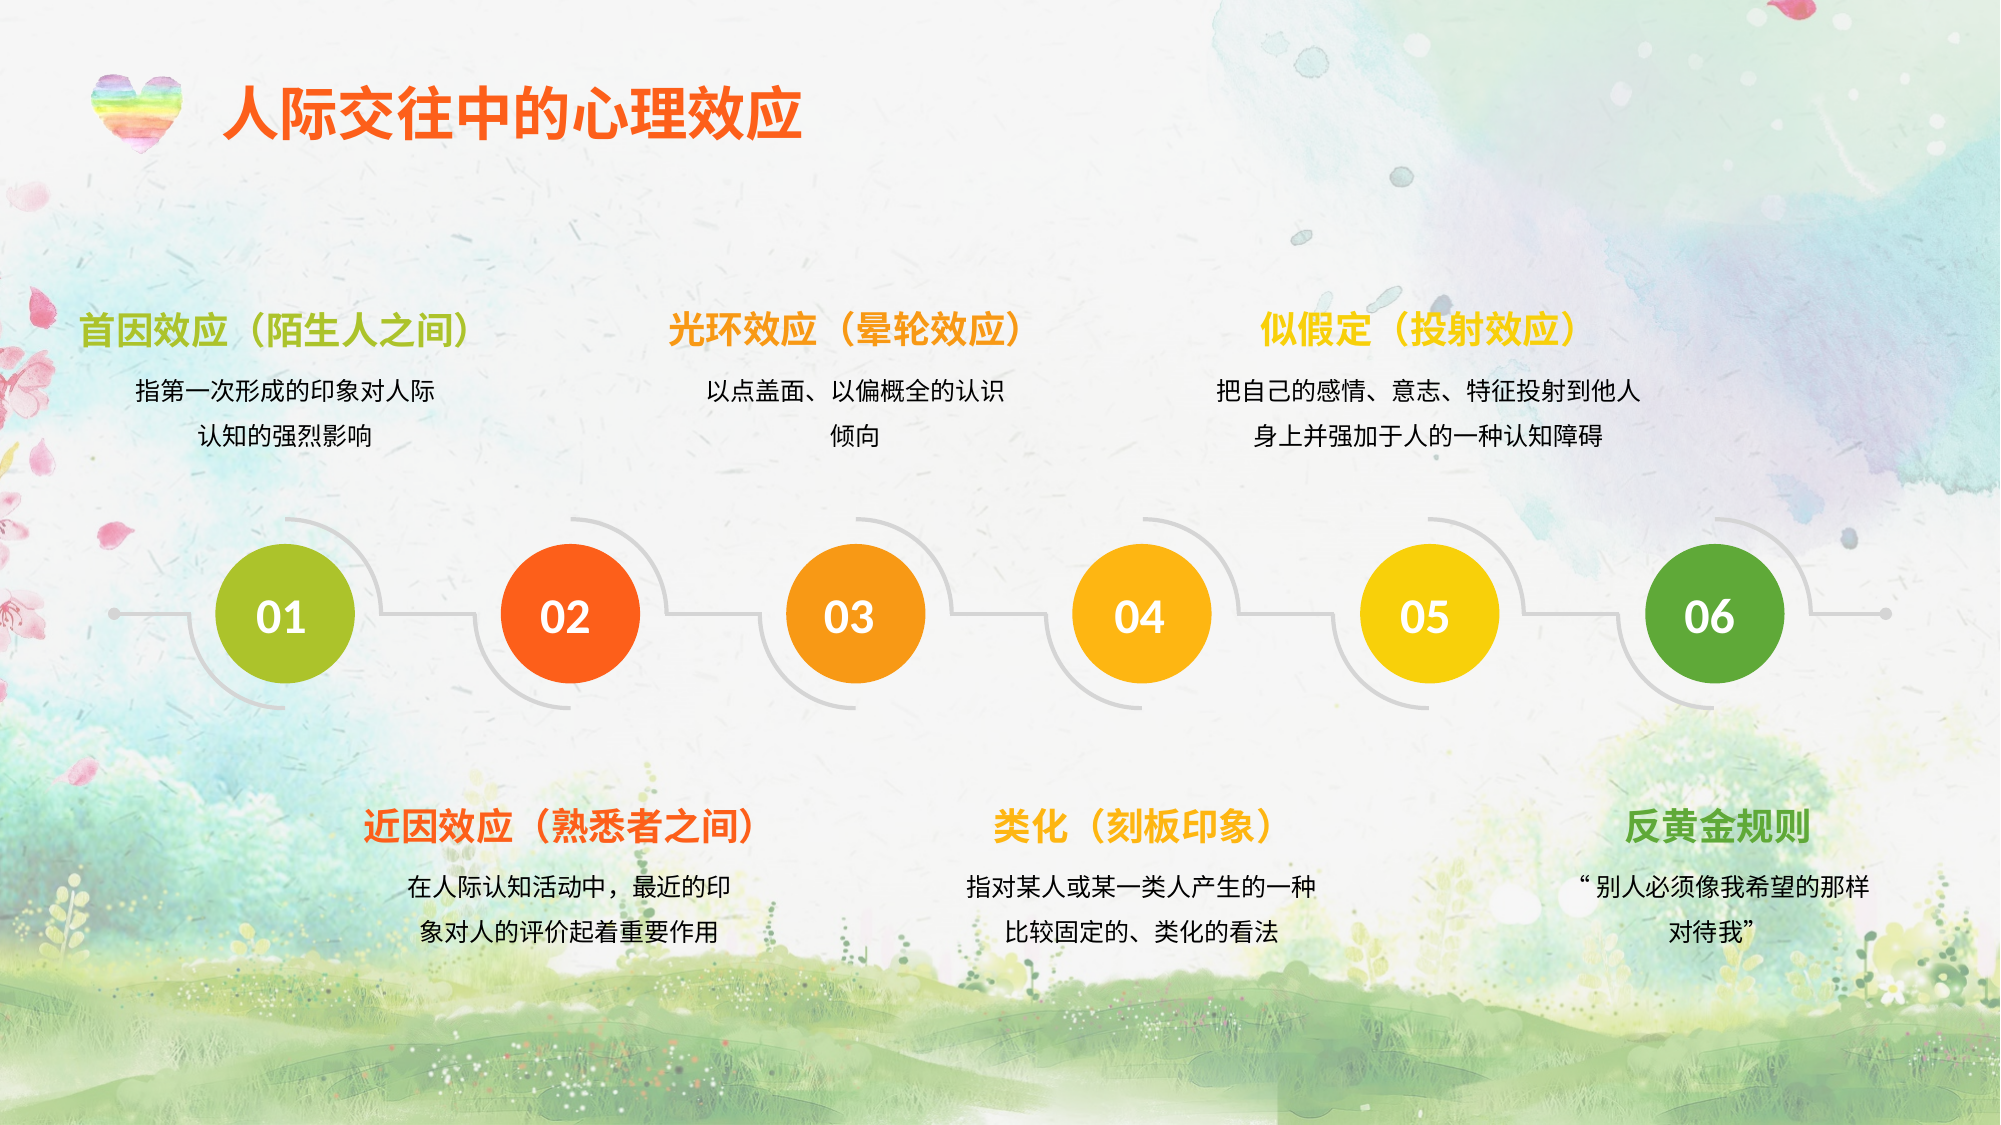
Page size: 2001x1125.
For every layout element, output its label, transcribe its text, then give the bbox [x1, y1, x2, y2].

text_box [388, 802, 752, 951]
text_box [114, 519, 1886, 709]
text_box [948, 802, 1336, 951]
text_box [114, 306, 457, 454]
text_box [1200, 306, 1657, 454]
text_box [684, 306, 1027, 454]
picture [83, 61, 192, 163]
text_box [1547, 802, 1890, 951]
list 人际交往中的心理效应 [206, 78, 992, 147]
